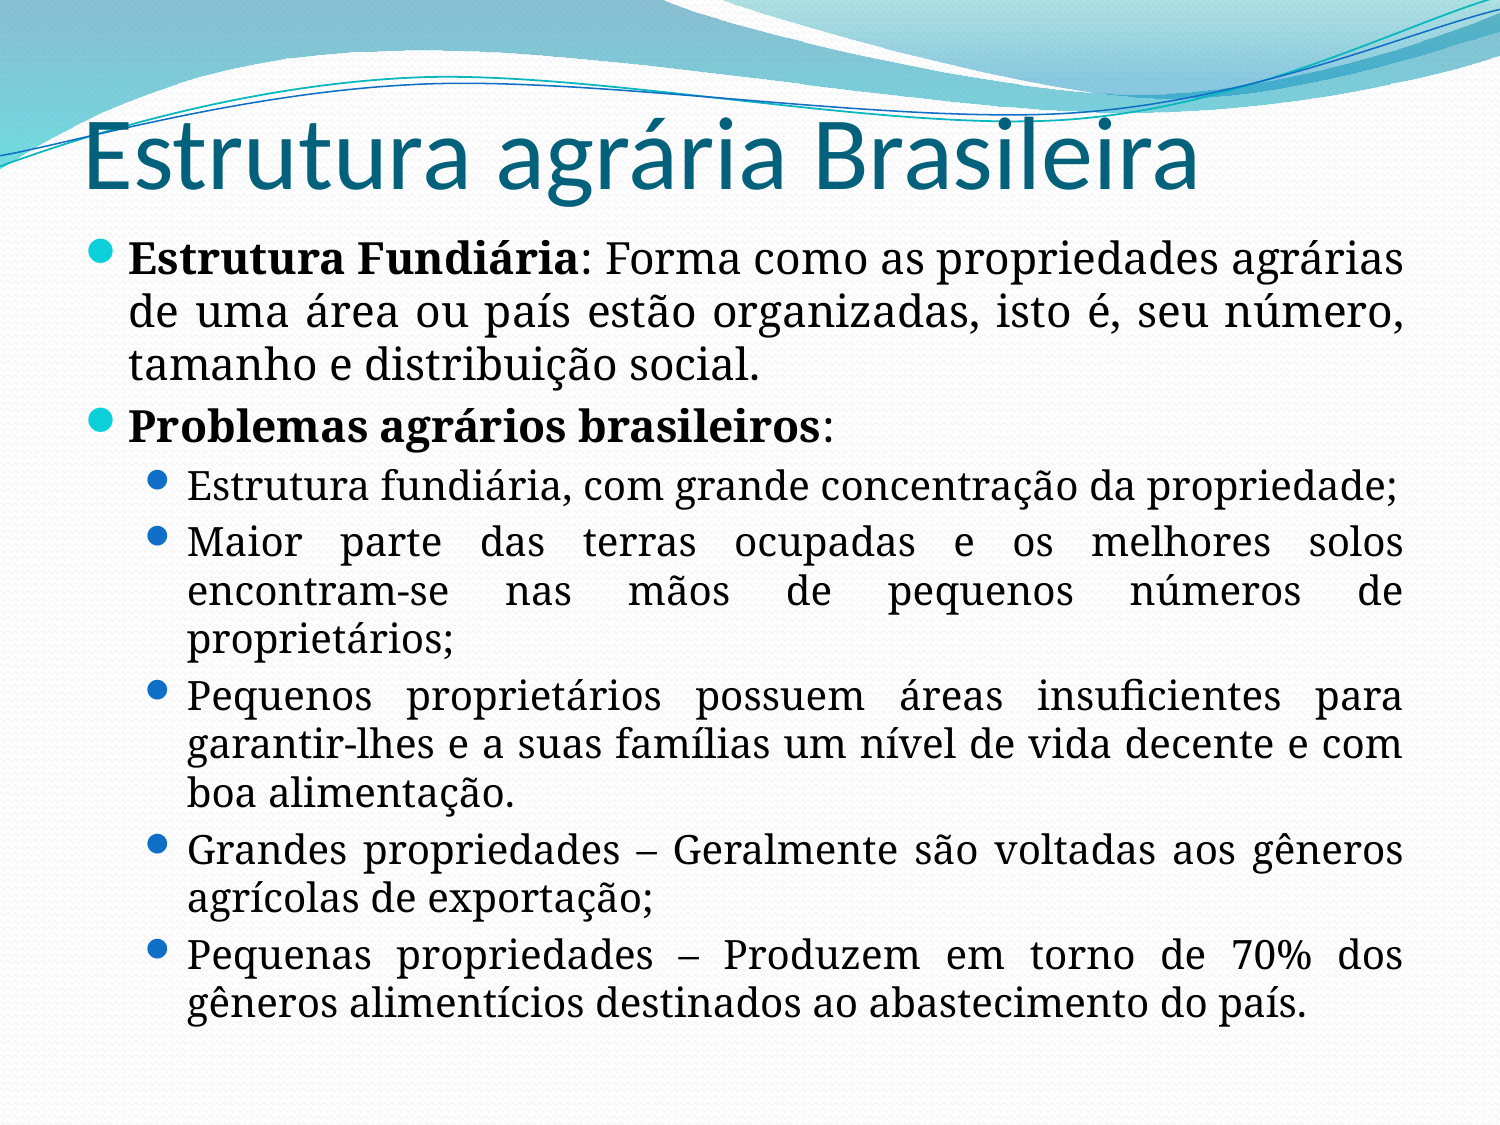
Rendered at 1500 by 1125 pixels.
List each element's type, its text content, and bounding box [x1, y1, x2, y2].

title Estrutura agrária Brasileira [82, 70, 1432, 211]
list Estrutura Fundiária: Forma como as propriedades agrárias de uma área ou país estão organizadas, isto é, seu número, tamanho e distribuição social. Problemas agrários brasileiros: Estrutura fundiária, com grande concentração da propriedade; Maior parte das terras ocupadas e os melhores solos encontram-se nas mãos de pequenos números de proprietários; Pequenos proprietários possuem áreas insuficientes para garantir-lhes e a suas famílias um nível de vida decente e com boa alimentação. Grandes propriedades – Geralmente são voltadas aos gêneros agrícolas de exportação; Pequenas propriedades – Produzem em torno de 70% dos gêneros alimentícios destinados ao abastecimento do país. [70, 222, 1421, 1090]
